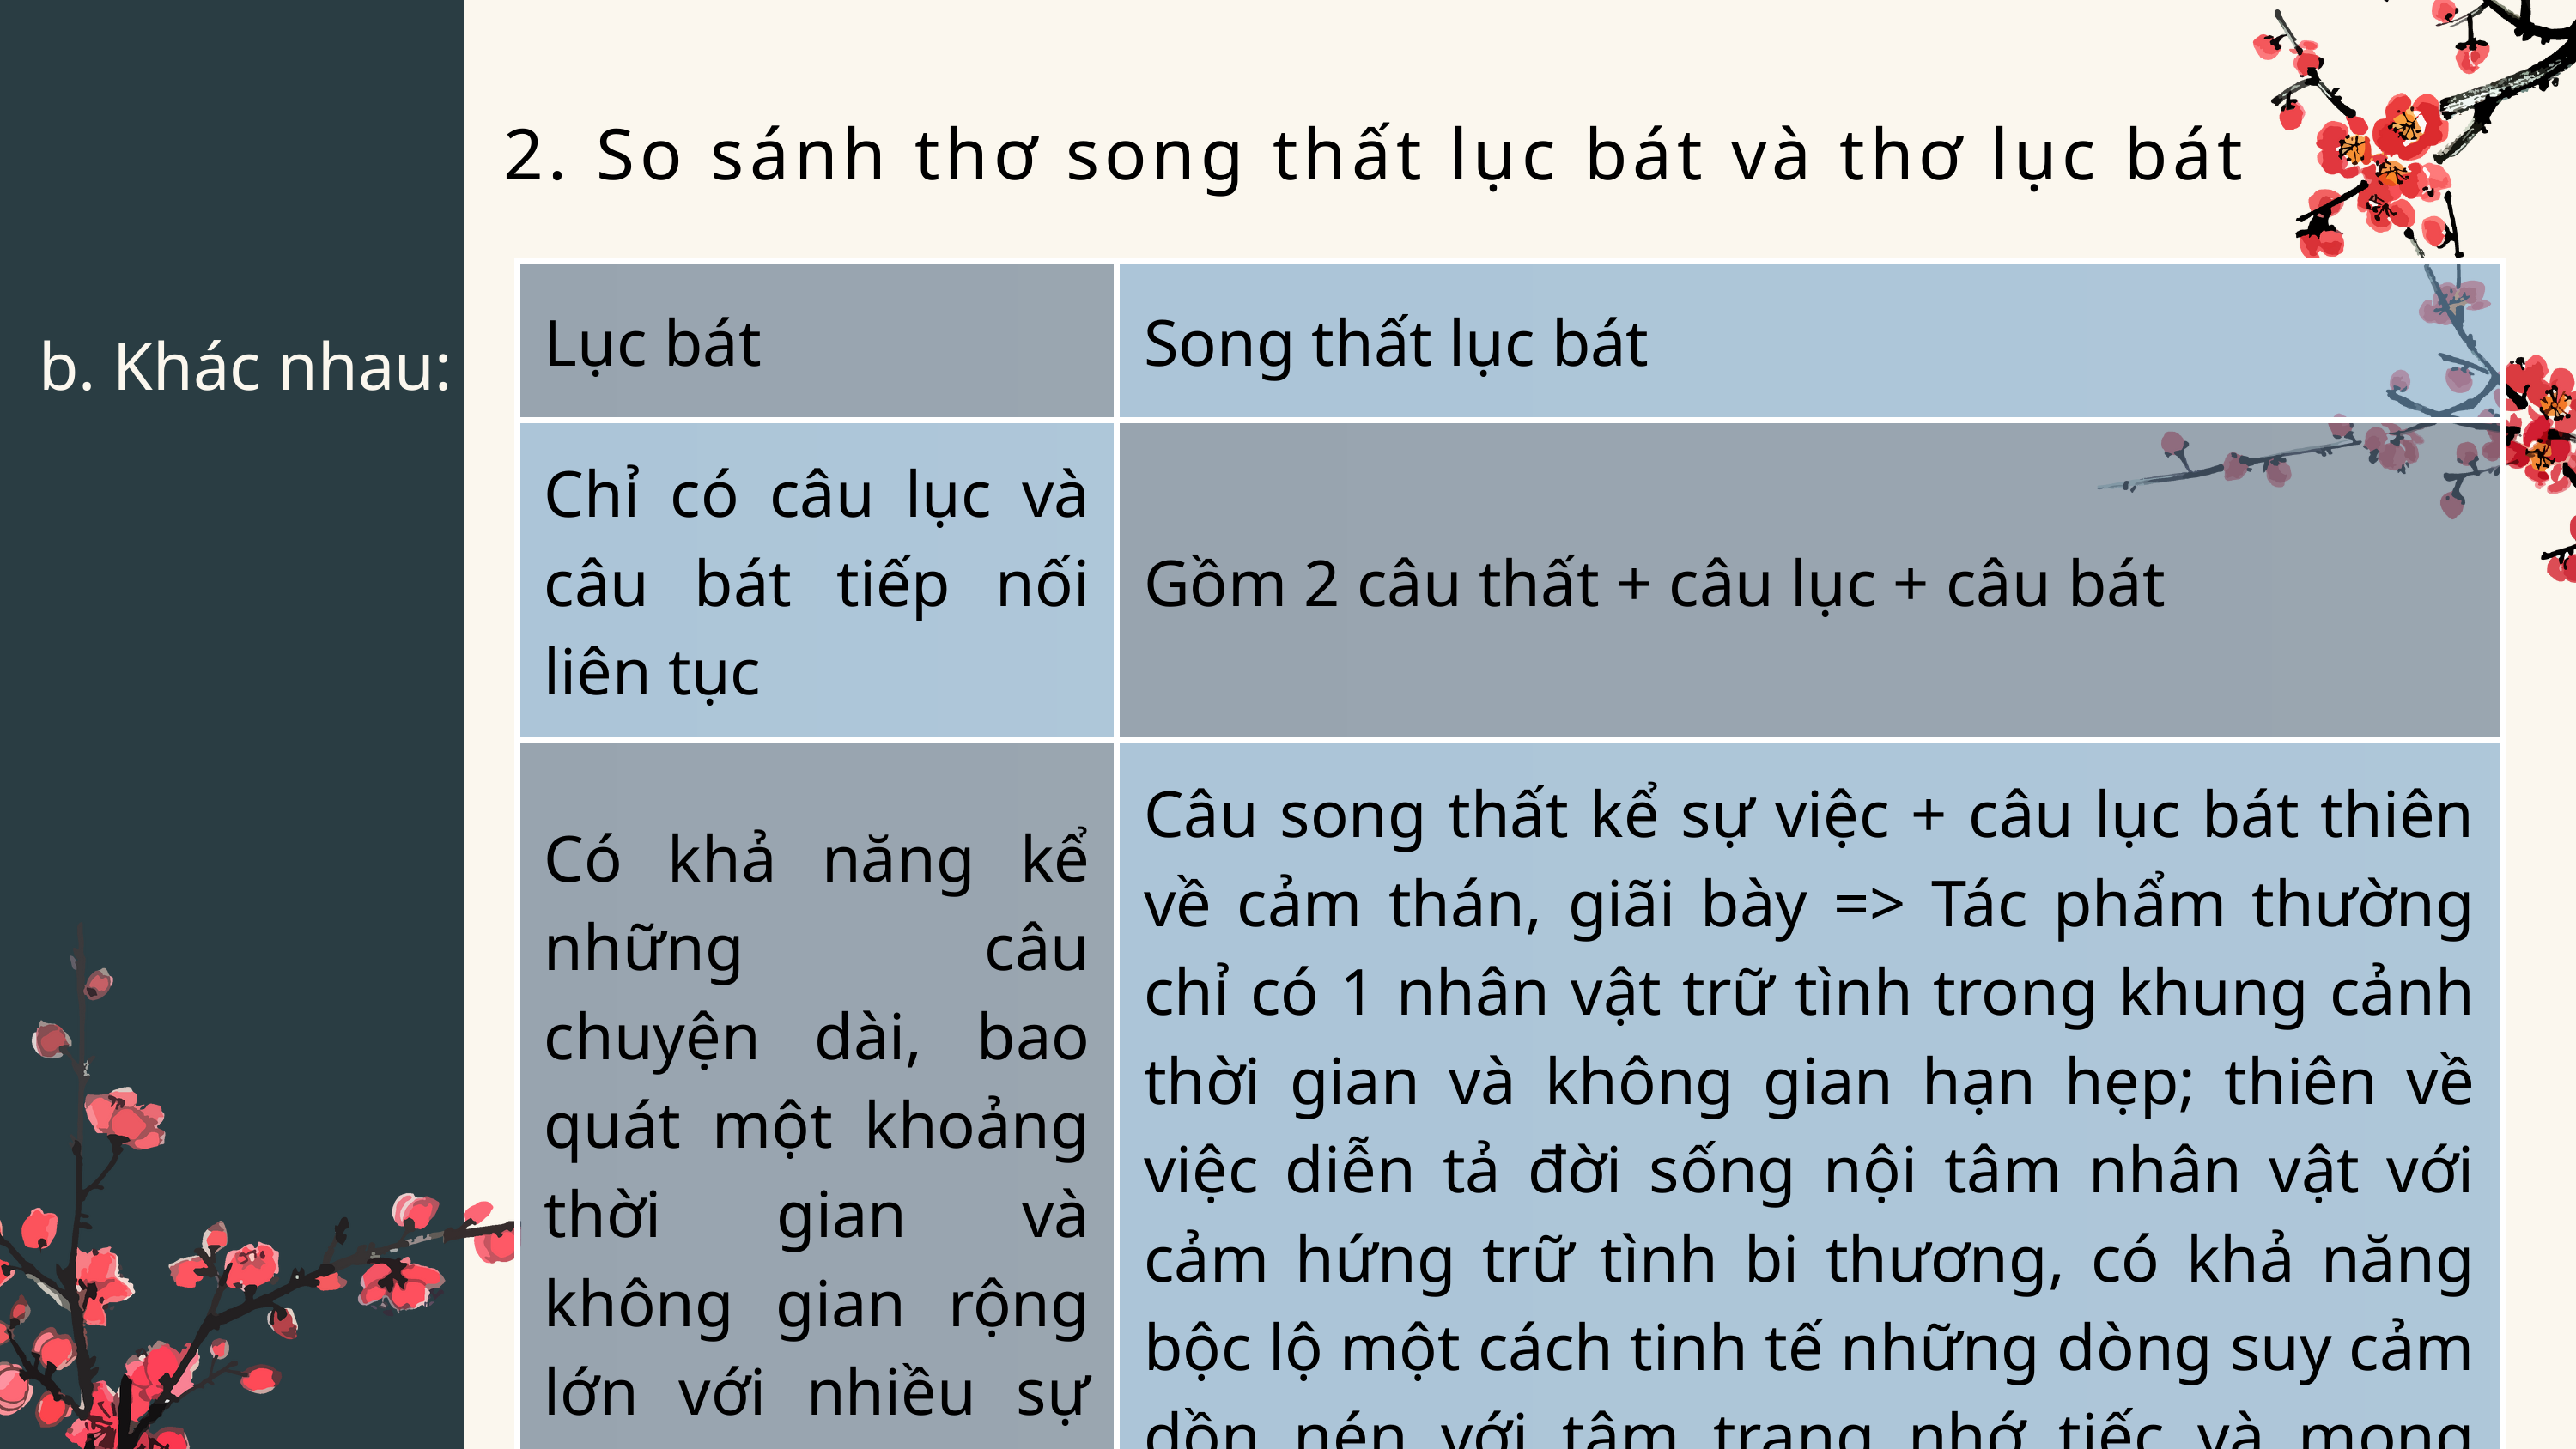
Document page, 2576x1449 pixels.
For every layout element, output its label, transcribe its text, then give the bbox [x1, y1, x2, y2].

text_box [0, 633, 457, 1449]
text_box b. Khác nhau: [27, 312, 457, 403]
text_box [463, 0, 2576, 1449]
